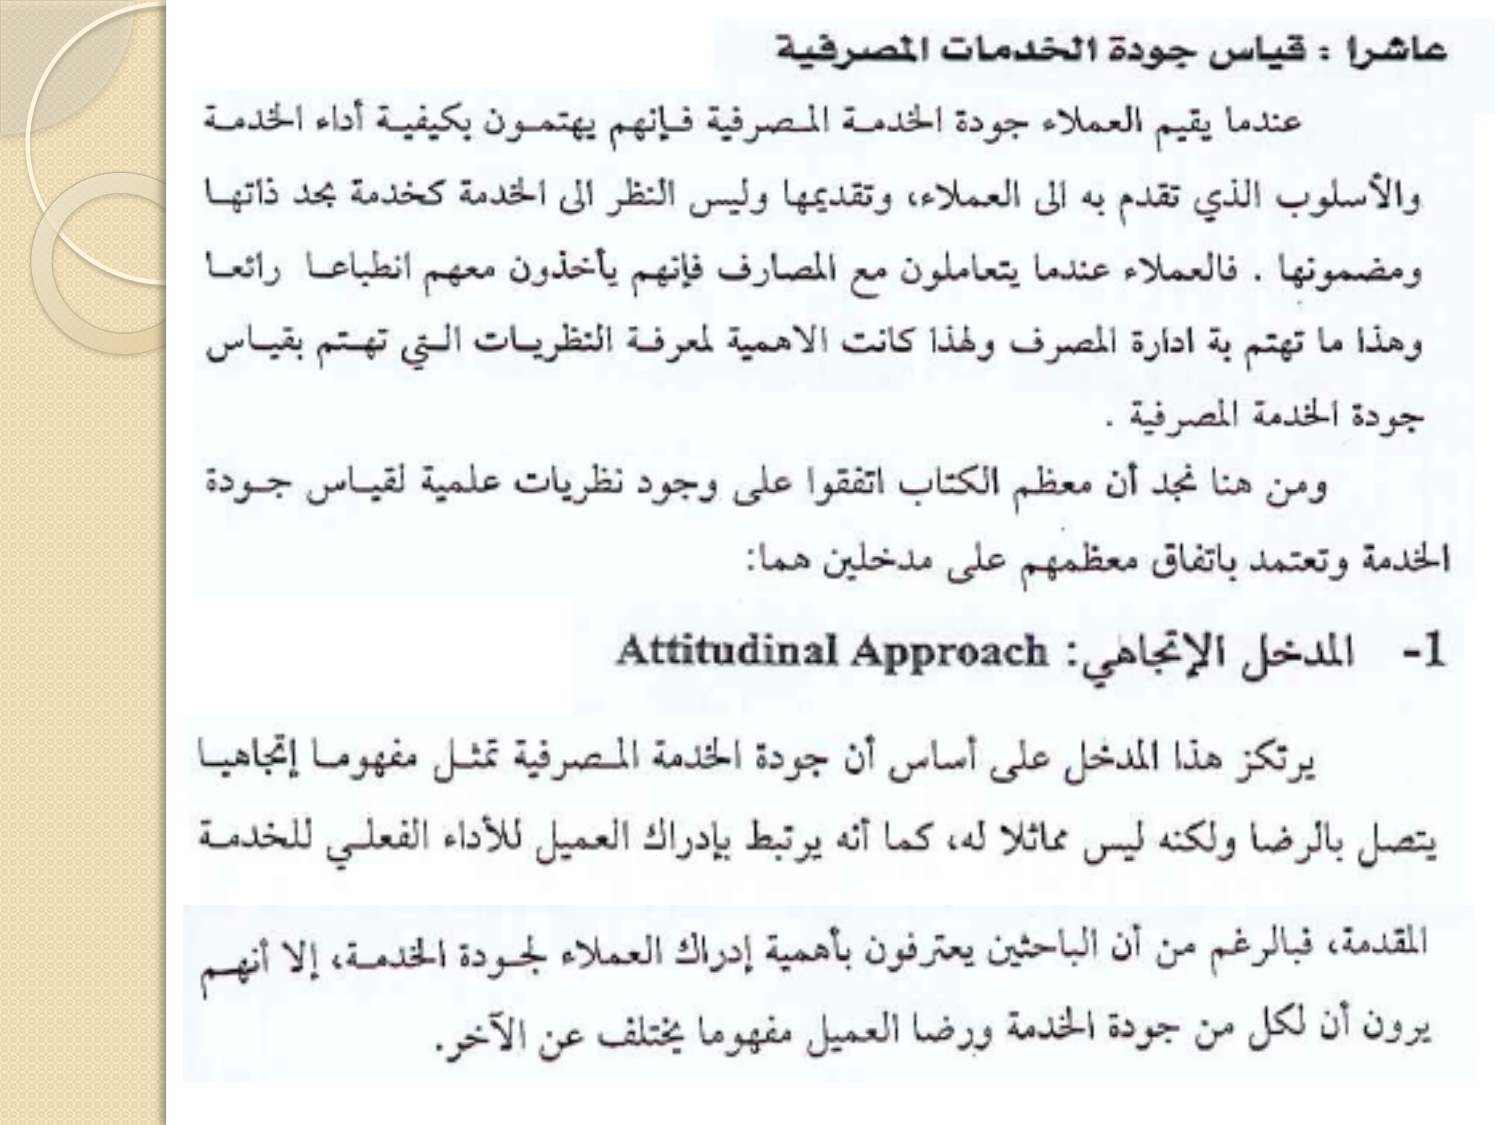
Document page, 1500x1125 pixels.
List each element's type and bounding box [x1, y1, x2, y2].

list [714, 18, 1496, 114]
picture [182, 89, 1475, 1083]
